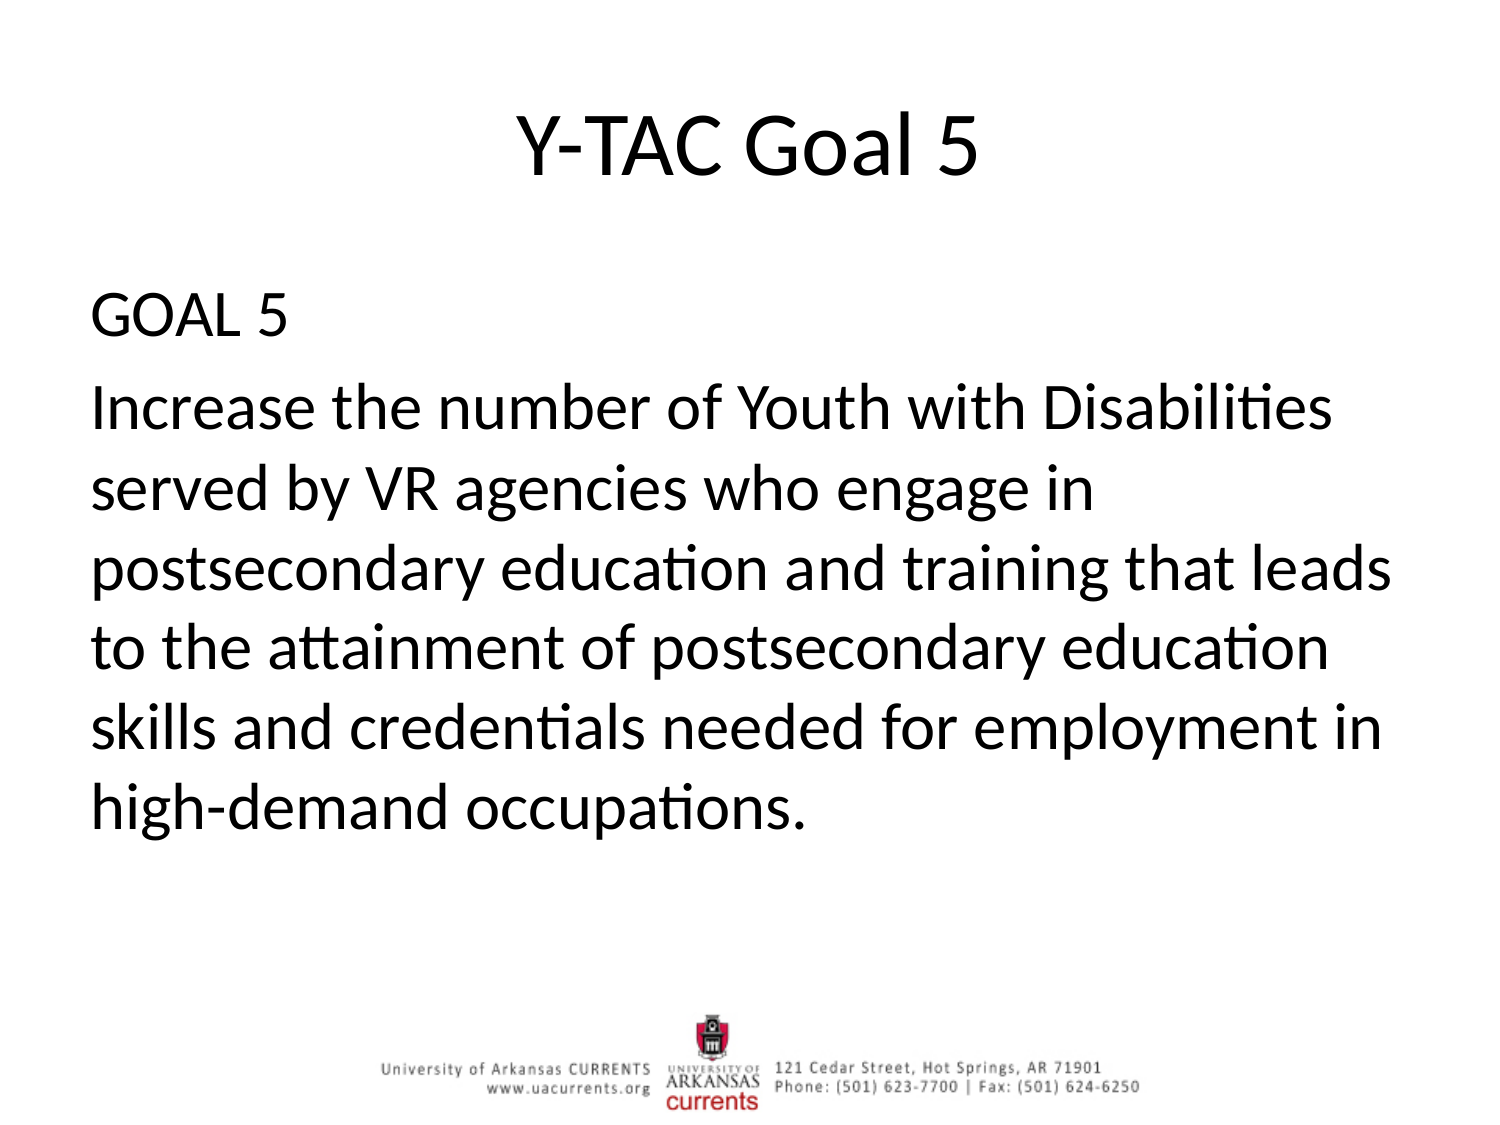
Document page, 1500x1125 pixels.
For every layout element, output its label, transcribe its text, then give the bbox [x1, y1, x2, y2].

list GOAL 5 Increase the number of Youth with Disabilities served by VR agencies who engage in postsecondary education and training that leads to the attainment of postsecondary education skills and credentials needed for employment in high-demand occupations. [75, 262, 1425, 1005]
title Y-TAC Goal 5 [75, 45, 1425, 233]
picture [375, 1012, 1147, 1113]
